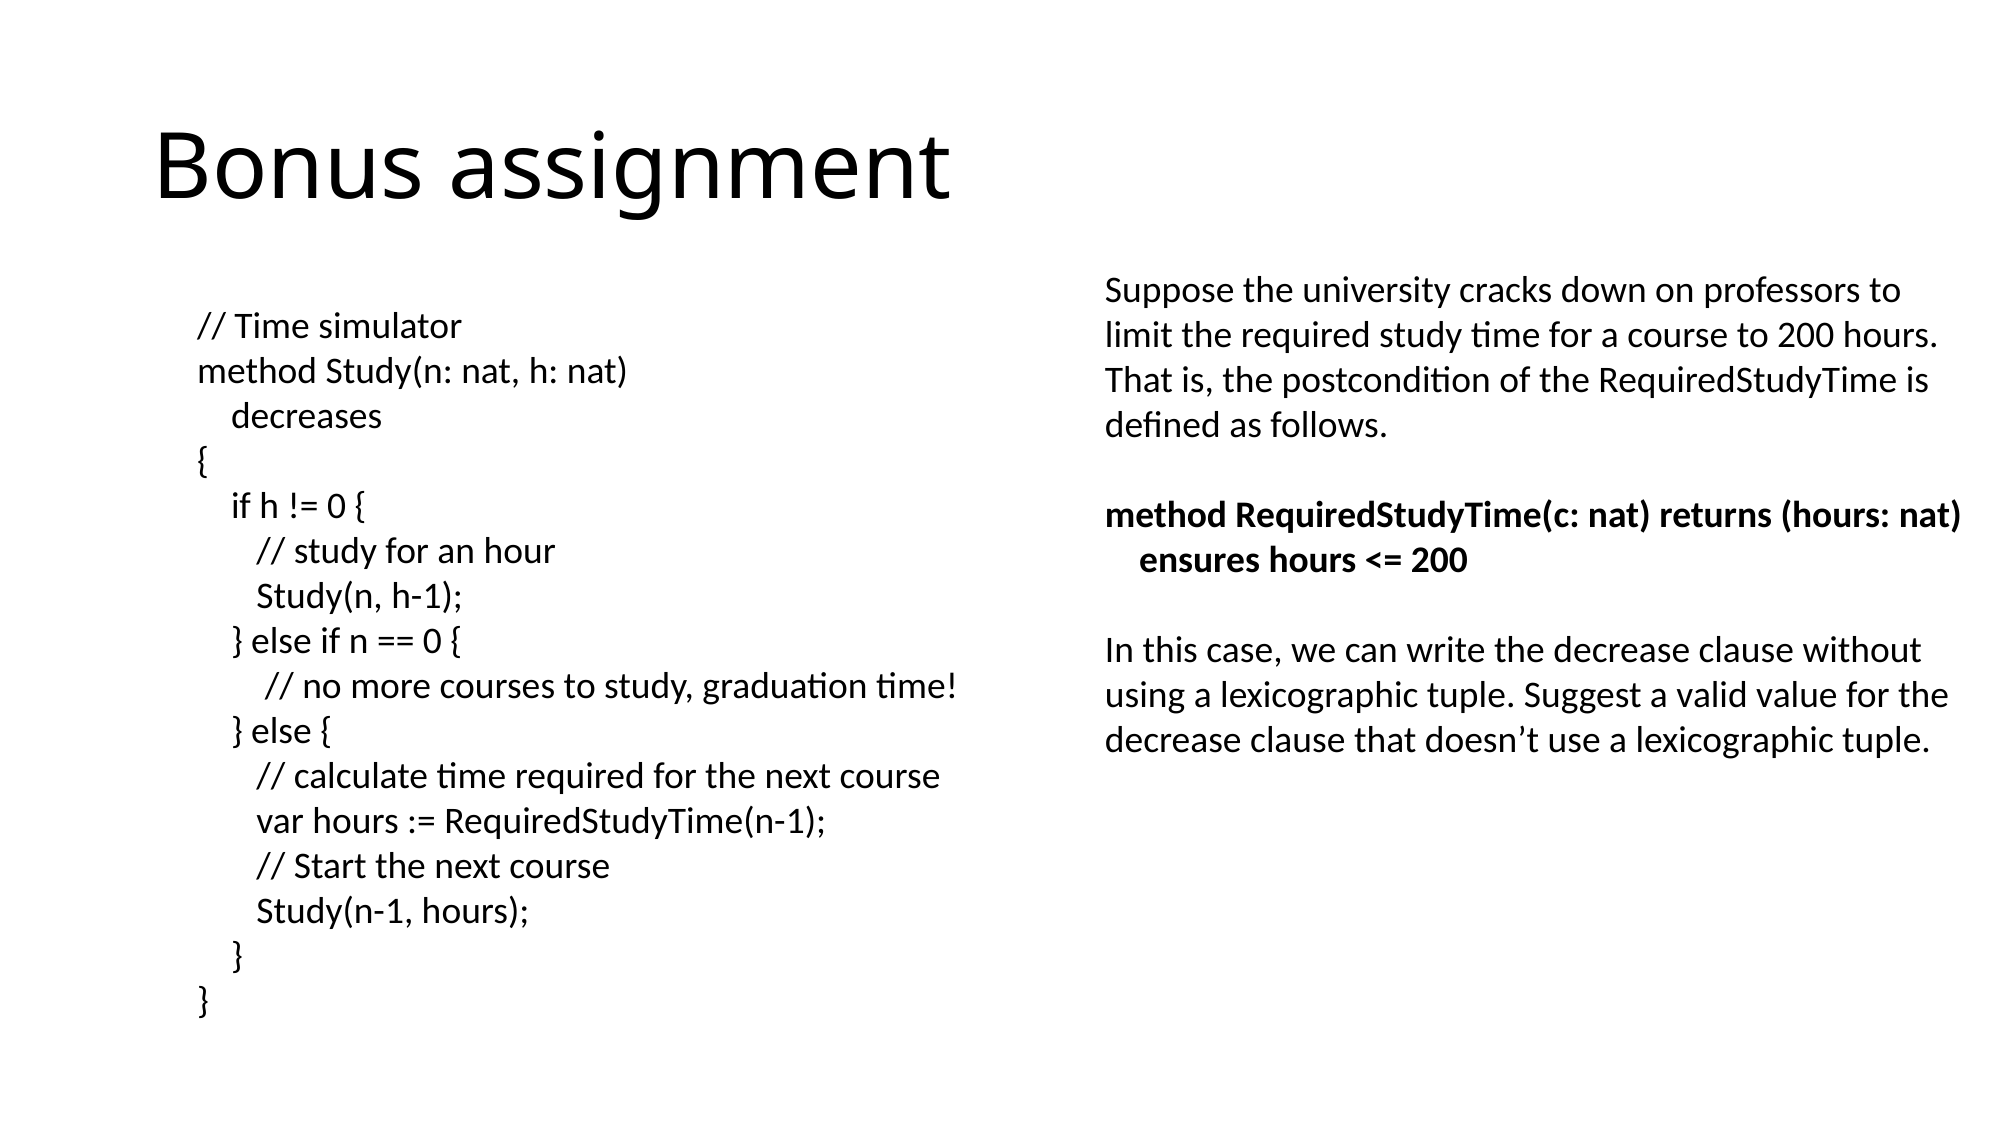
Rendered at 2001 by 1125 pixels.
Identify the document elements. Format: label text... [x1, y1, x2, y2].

text_box // Time simulator method Study(n: nat, h: nat) decreases { if h != 0 { // study for an hour Study(n, h-1); } else if n == 0 { // no more courses to study, graduation time! } else { // calculate time required for the next course var hours := RequiredStudyTime(n-1); // Start the next course Study(n-1, hours); } } [182, 293, 1000, 1029]
text_box Suppose the university cracks down on professors to limit the required study time for a course to 200 hours. That is, the postcondition of the RequiredStudyTime is defined as follows. method RequiredStudyTime(c: nat) returns (hours: nat) ensures hours <= 200 In this case, we can write the decrease clause without using a lexicographic tuple. Suggest a valid value for the decrease clause that doesn’t use a lexicographic tuple. [1090, 258, 1989, 858]
title Bonus assignment [137, 59, 1863, 278]
